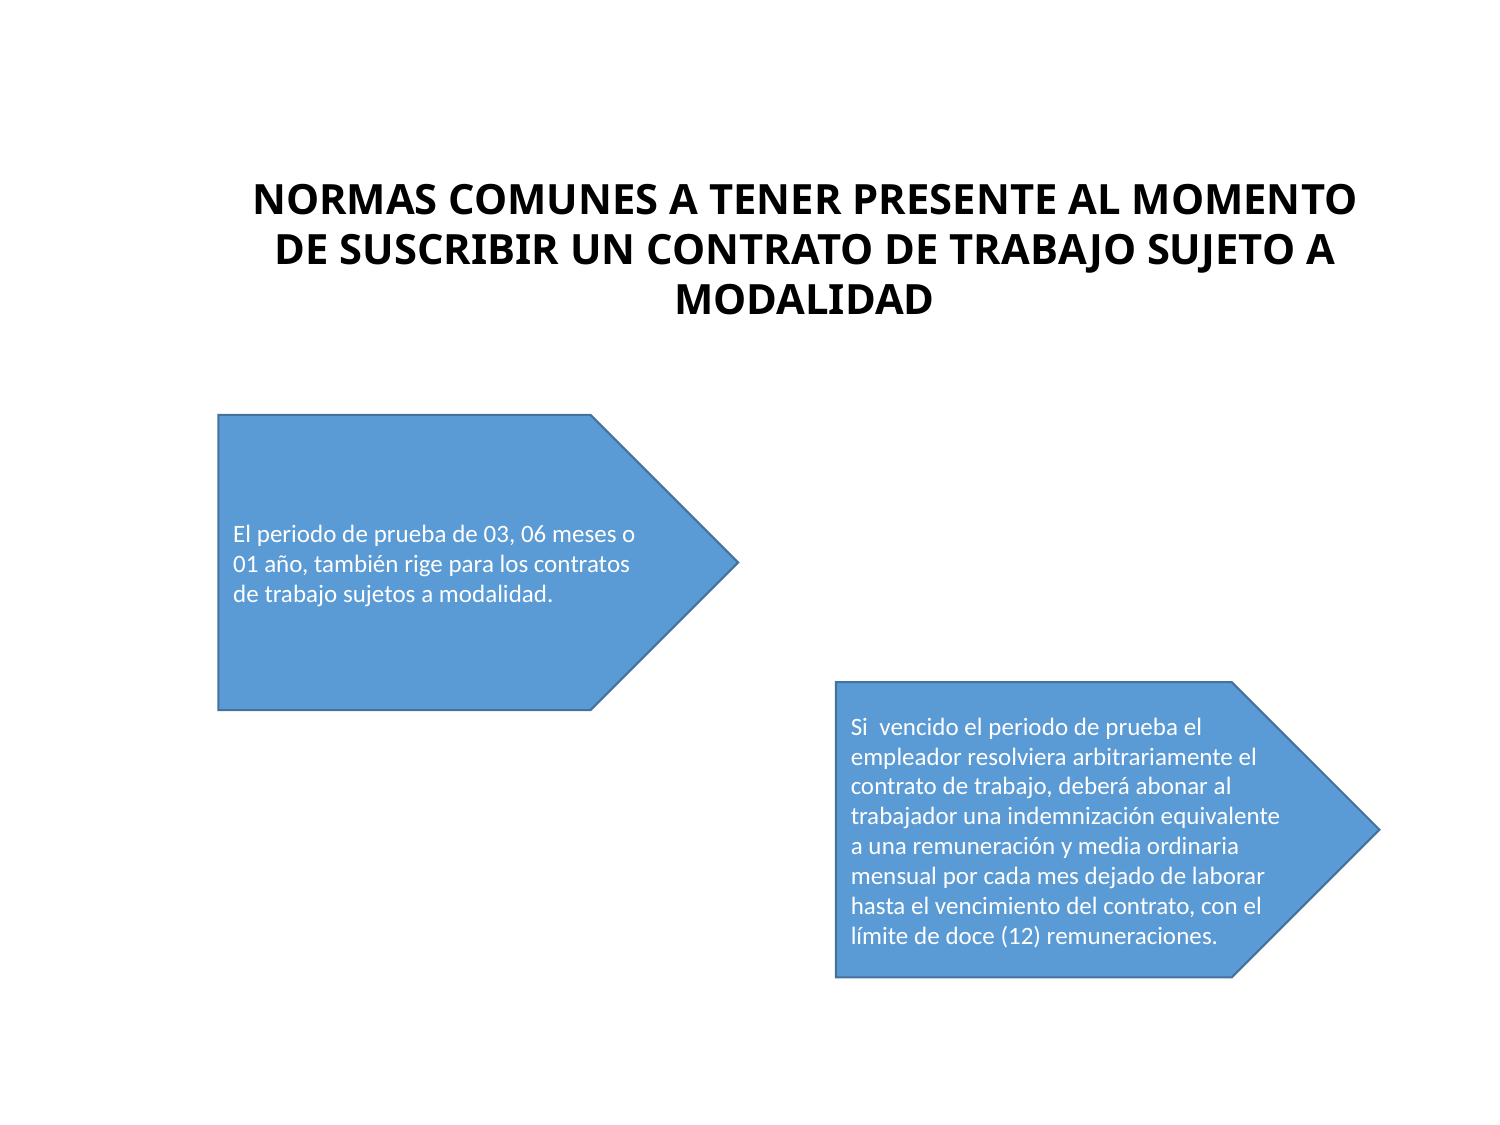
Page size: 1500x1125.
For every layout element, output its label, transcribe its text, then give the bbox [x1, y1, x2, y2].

text_box NORMAS COMUNES A TENER PRESENTE AL MOMENTO DE SUSCRIBIR UN CONTRATO DE TRABAJO SUJETO A MODALIDAD [230, 165, 1380, 296]
text_box El periodo de prueba de 03, 06 meses o 01 año, también rige para los contratos de trabajo sujetos a modalidad. [217, 413, 740, 712]
text_box Si vencido el periodo de prueba el empleador resolviera arbitrariamente el contrato de trabajo, deberá abonar al trabajador una indemnización equivalente a una remuneración y media ordinaria mensual por cada mes dejado de laborar hasta el vencimiento del contrato, con el límite de doce (12) remuneraciones. [834, 681, 1381, 979]
